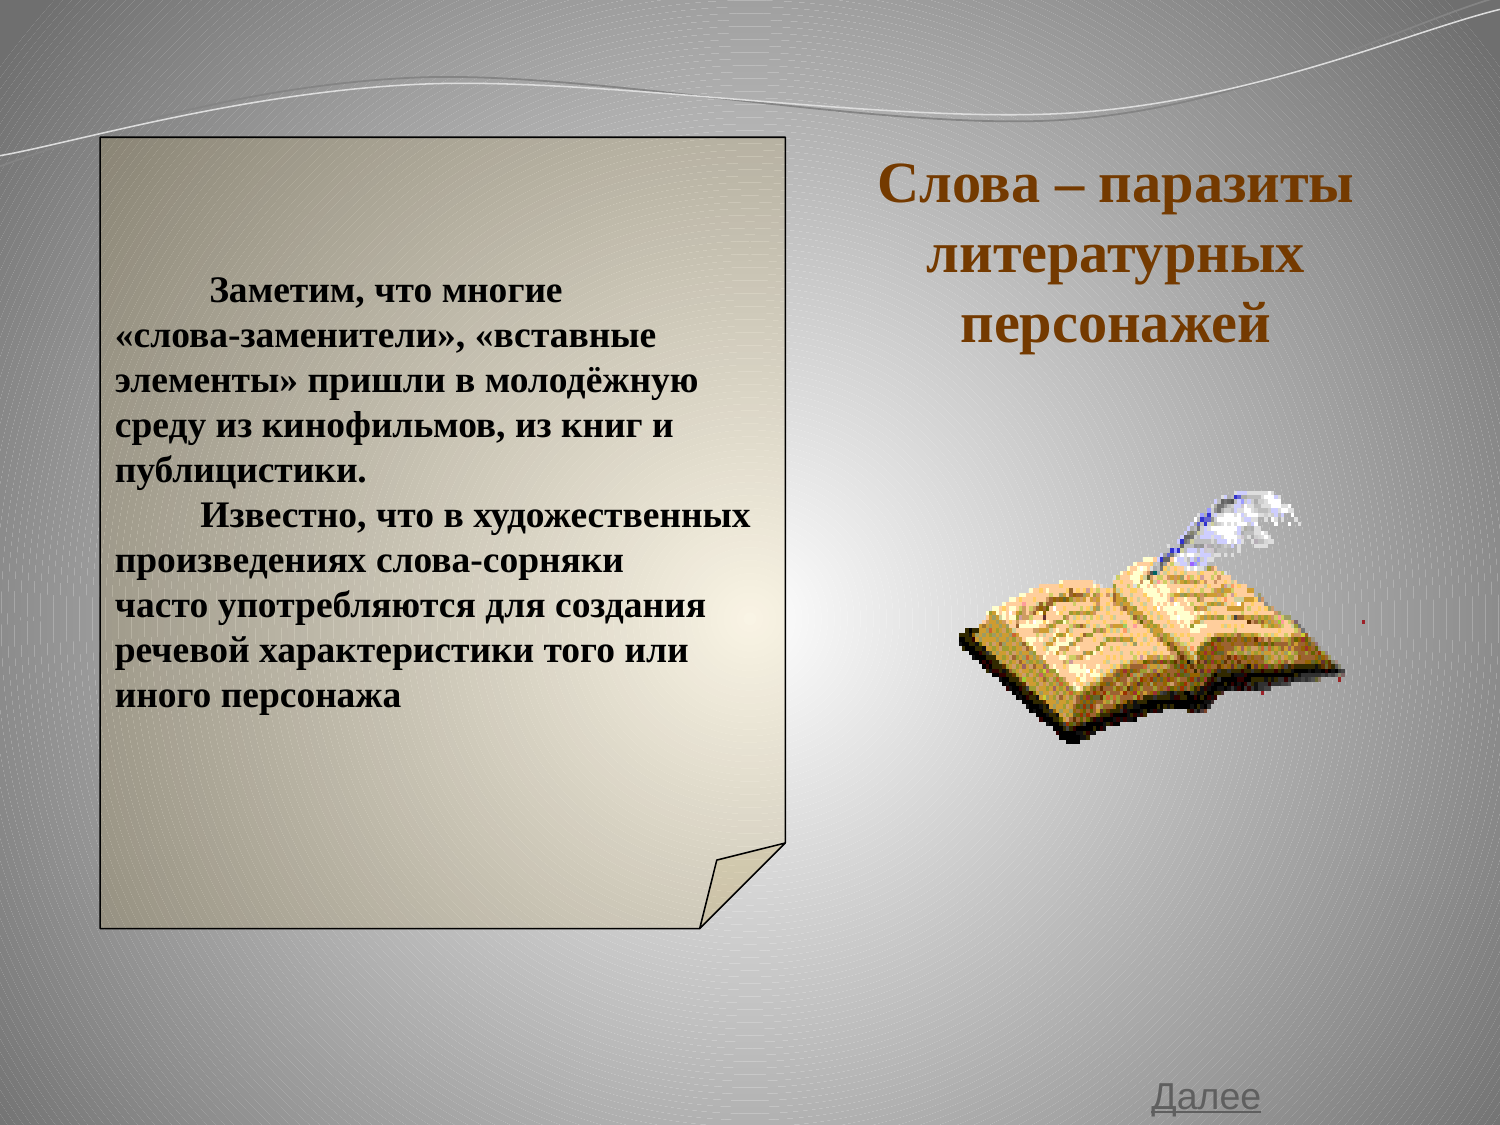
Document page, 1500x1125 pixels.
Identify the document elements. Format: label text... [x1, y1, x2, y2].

text_box Слова – паразиты литературных персонажей [856, 137, 1376, 362]
text_box Заметим, что многие «слова-заменители», «вставные элементы» пришли в молодёжную среду из кинофильмов, из книг и публицистики. Известно, что в художественных произведениях слова-сорняки часто употребляются для создания речевой характеристики того или иного персонажа [100, 137, 786, 929]
text_box Далее [1136, 1064, 1453, 1124]
picture [938, 491, 1436, 847]
